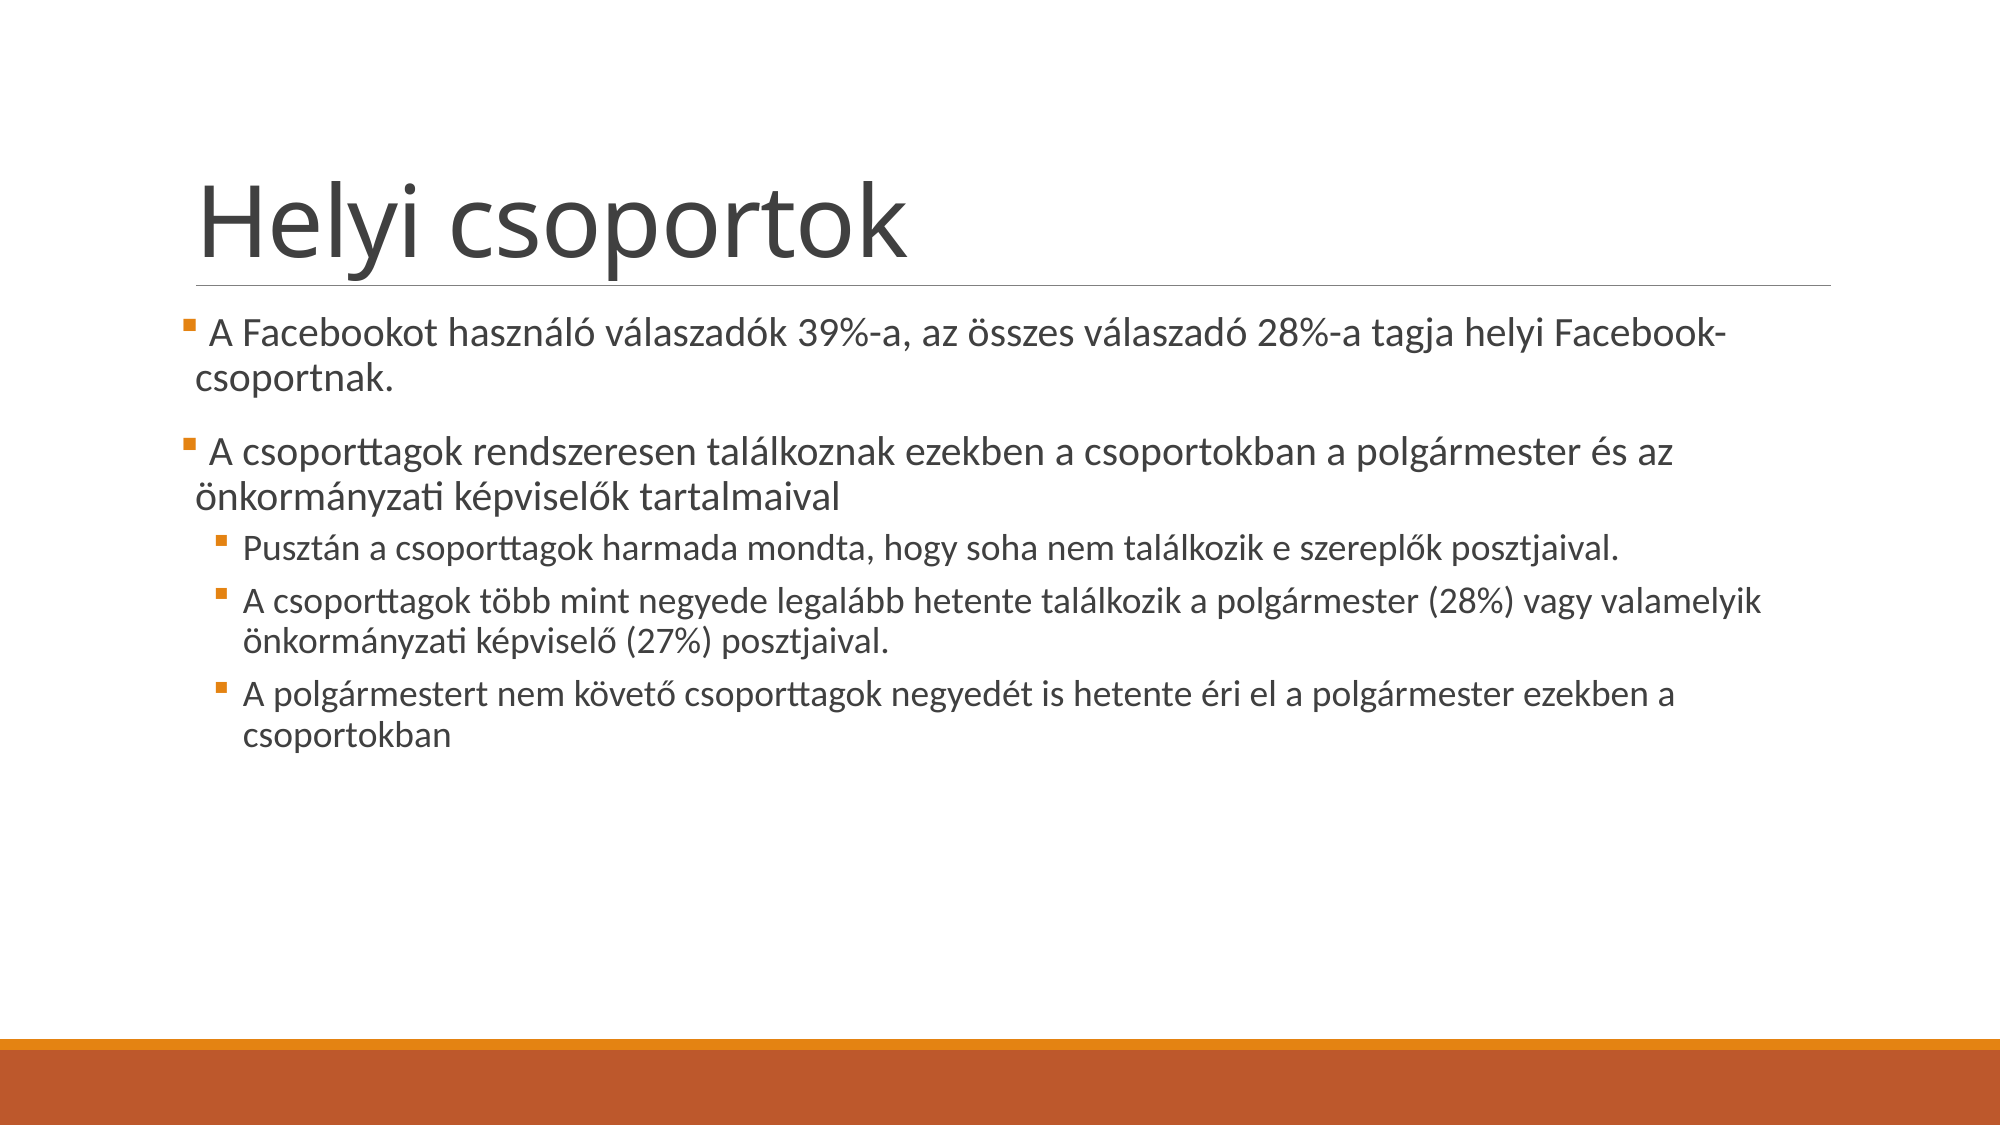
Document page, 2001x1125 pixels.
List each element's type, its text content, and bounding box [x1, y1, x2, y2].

list A Facebookot használó válaszadók 39%-a, az összes válaszadó 28%-a tagja helyi Facebook-csoportnak. A csoporttagok rendszeresen találkoznak ezekben a csoportokban a polgármester és az önkormányzati képviselők tartalmaival Pusztán a csoporttagok harmada mondta, hogy soha nem találkozik e szereplők posztjaival. A csoporttagok több mint negyede legalább hetente találkozik a polgármester (28%) vagy valamelyik önkormányzati képviselő (27%) posztjaival. A polgármestert nem követő csoporttagok negyedét is hetente éri el a polgármester ezekben a csoportokban [180, 302, 1830, 963]
title Helyi csoportok [180, 47, 1830, 285]
